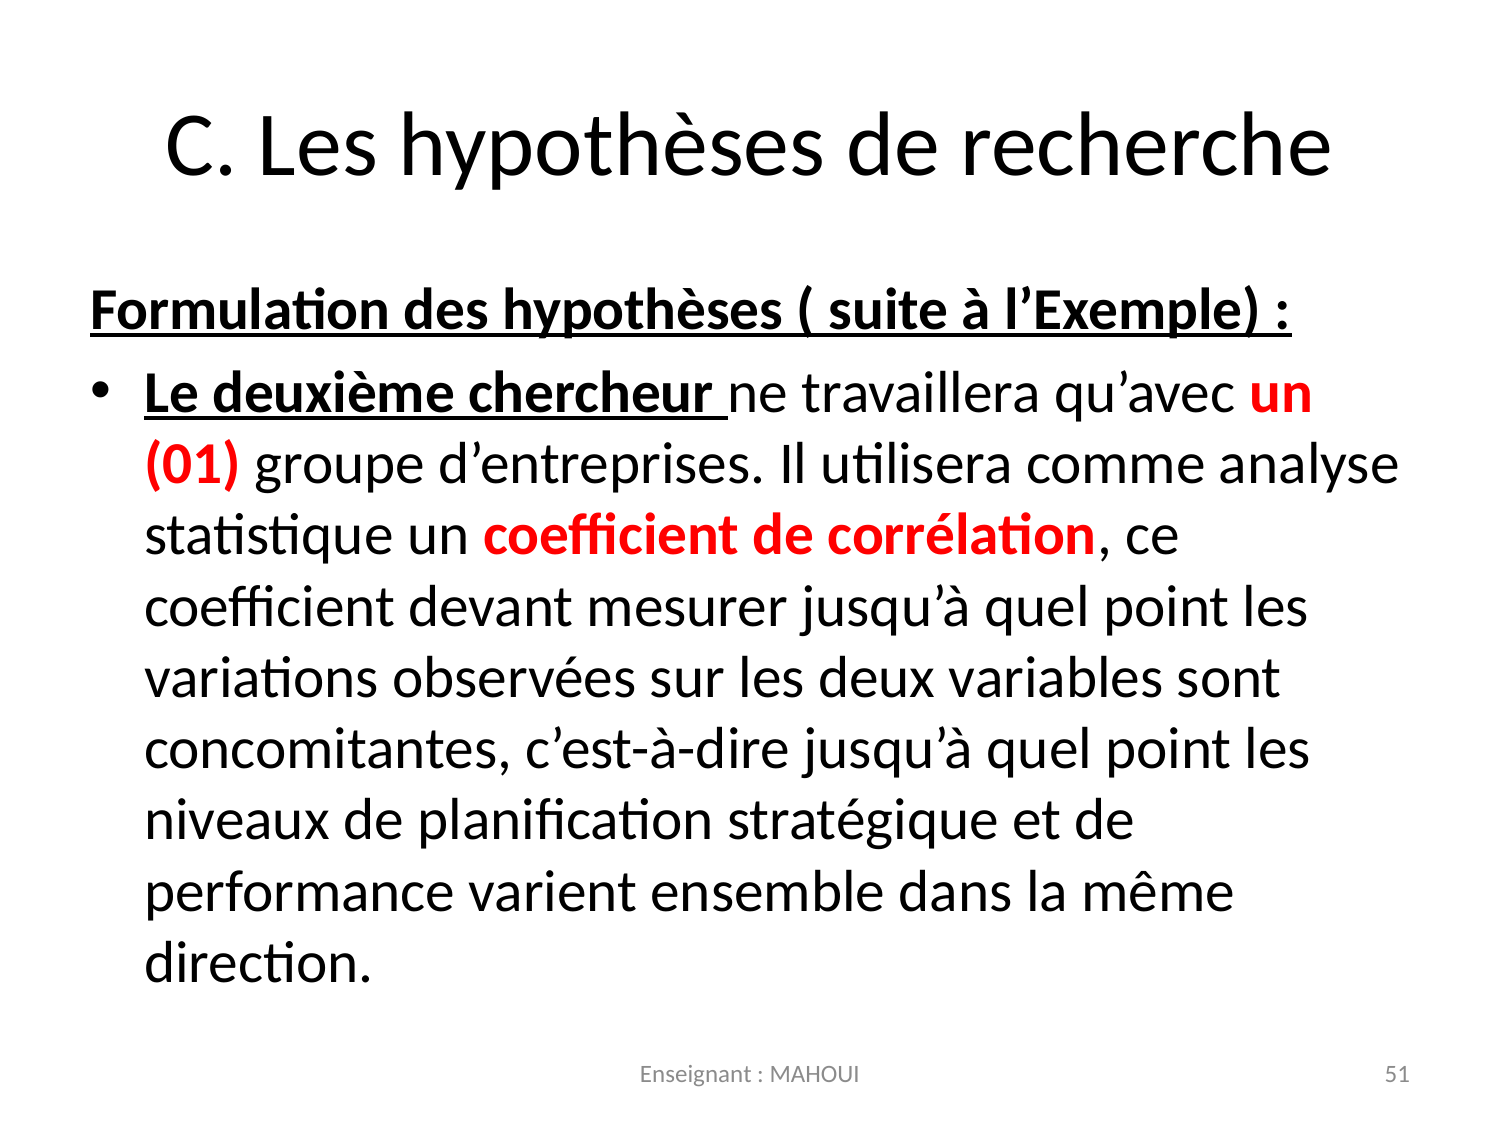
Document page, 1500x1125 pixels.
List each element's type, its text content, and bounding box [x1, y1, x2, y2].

title C. Les hypothèses de recherche [75, 45, 1425, 233]
footer Enseignant : MAHOUI [512, 1042, 988, 1103]
slide_number 51 [1074, 1042, 1425, 1103]
list Formulation des hypothèses ( suite à l’Exemple) : Le deuxième chercheur ne travaillera qu’avec un (01) groupe d’entreprises. Il utilisera comme analyse statistique un coefficient de corrélation, ce coefficient devant mesurer jusqu’à quel point les variations observées sur les deux variables sont concomitantes, c’est-à-dire jusqu’à quel point les niveaux de planification stratégique et de performance varient ensemble dans la même direction. [75, 262, 1425, 1005]
